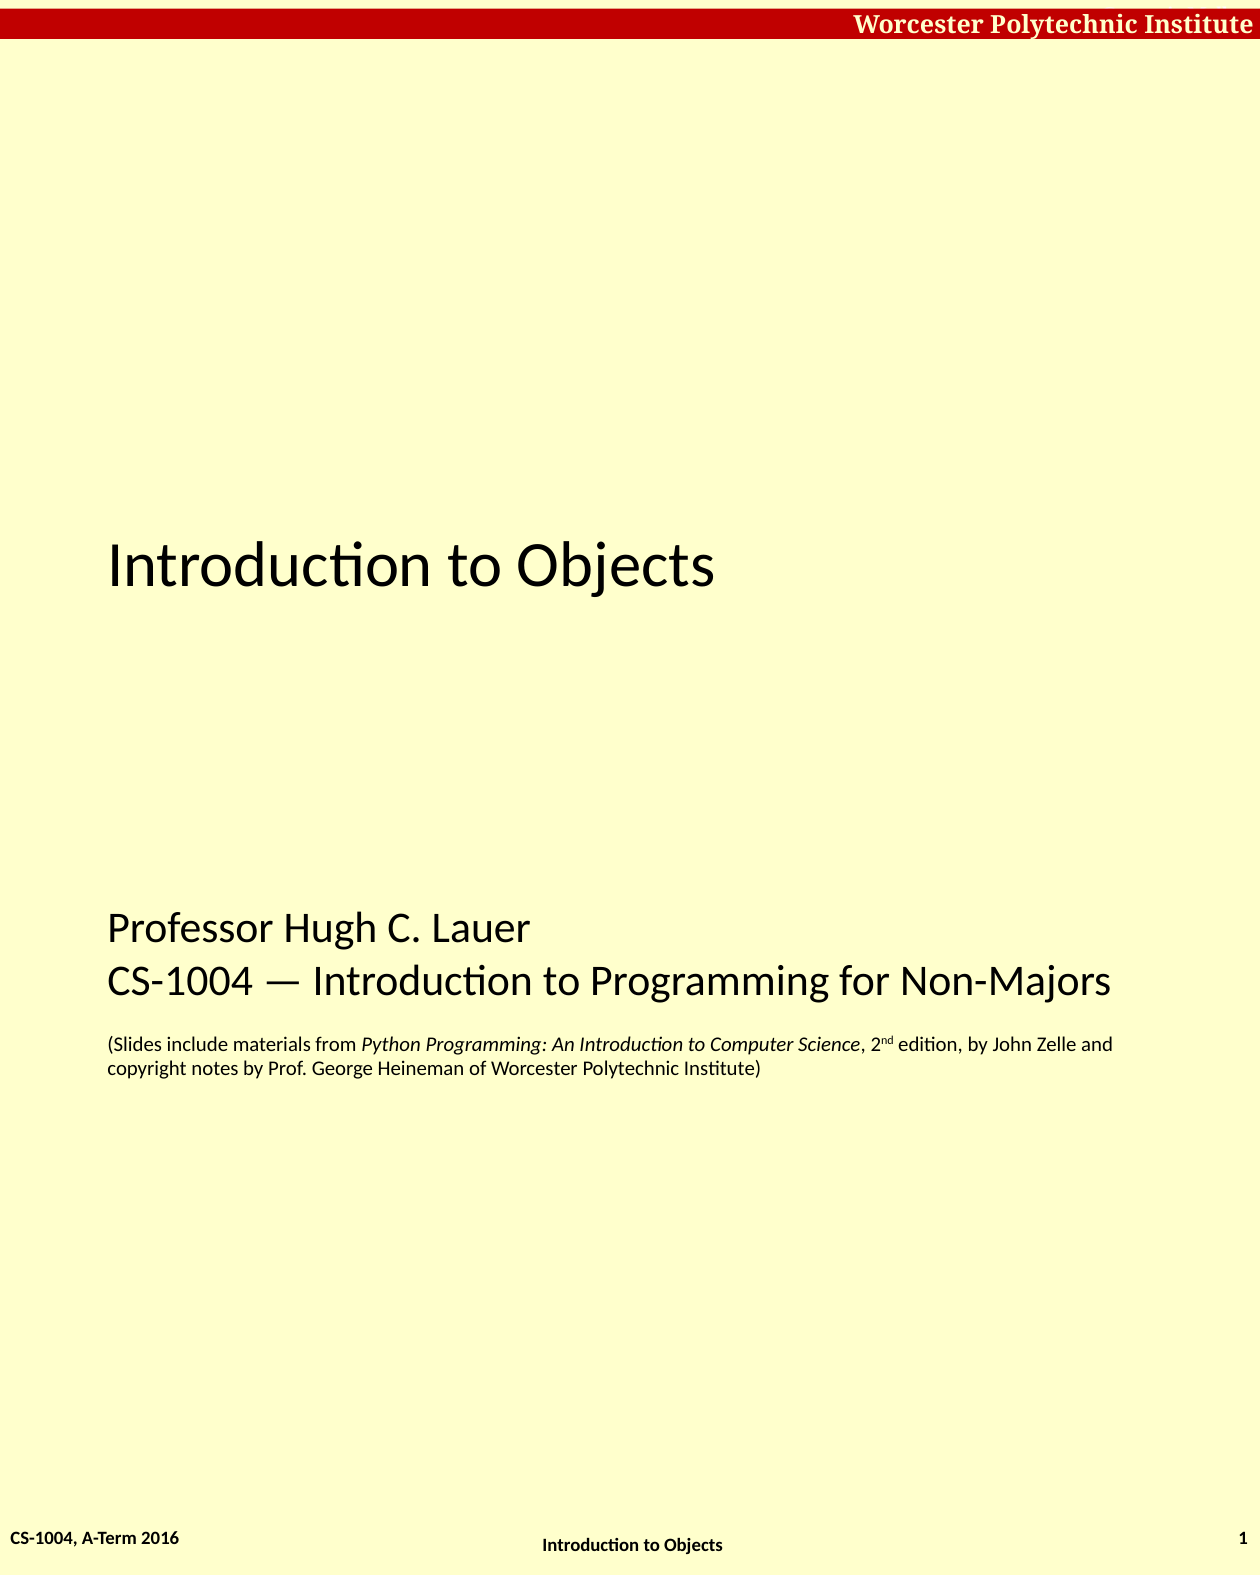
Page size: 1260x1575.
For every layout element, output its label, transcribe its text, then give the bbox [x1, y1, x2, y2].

slide_number CS-1004, A-Term 2016 [10, 1525, 183, 1549]
footer Introduction to Objects [535, 1531, 725, 1555]
subtitle Professor Hugh C. Lauer CS-1004 — Introduction to Programming for Non-Majors (Slides include materials from Python Programming: An Introduction to Computer Science, 2nd edition, by John Zelle and copyright notes by Prof. George Heineman of Worcester Polytechnic Institute) [94, 892, 1153, 1296]
slide_number 1 [1238, 1525, 1248, 1549]
title Introduction to Objects [94, 391, 1219, 731]
